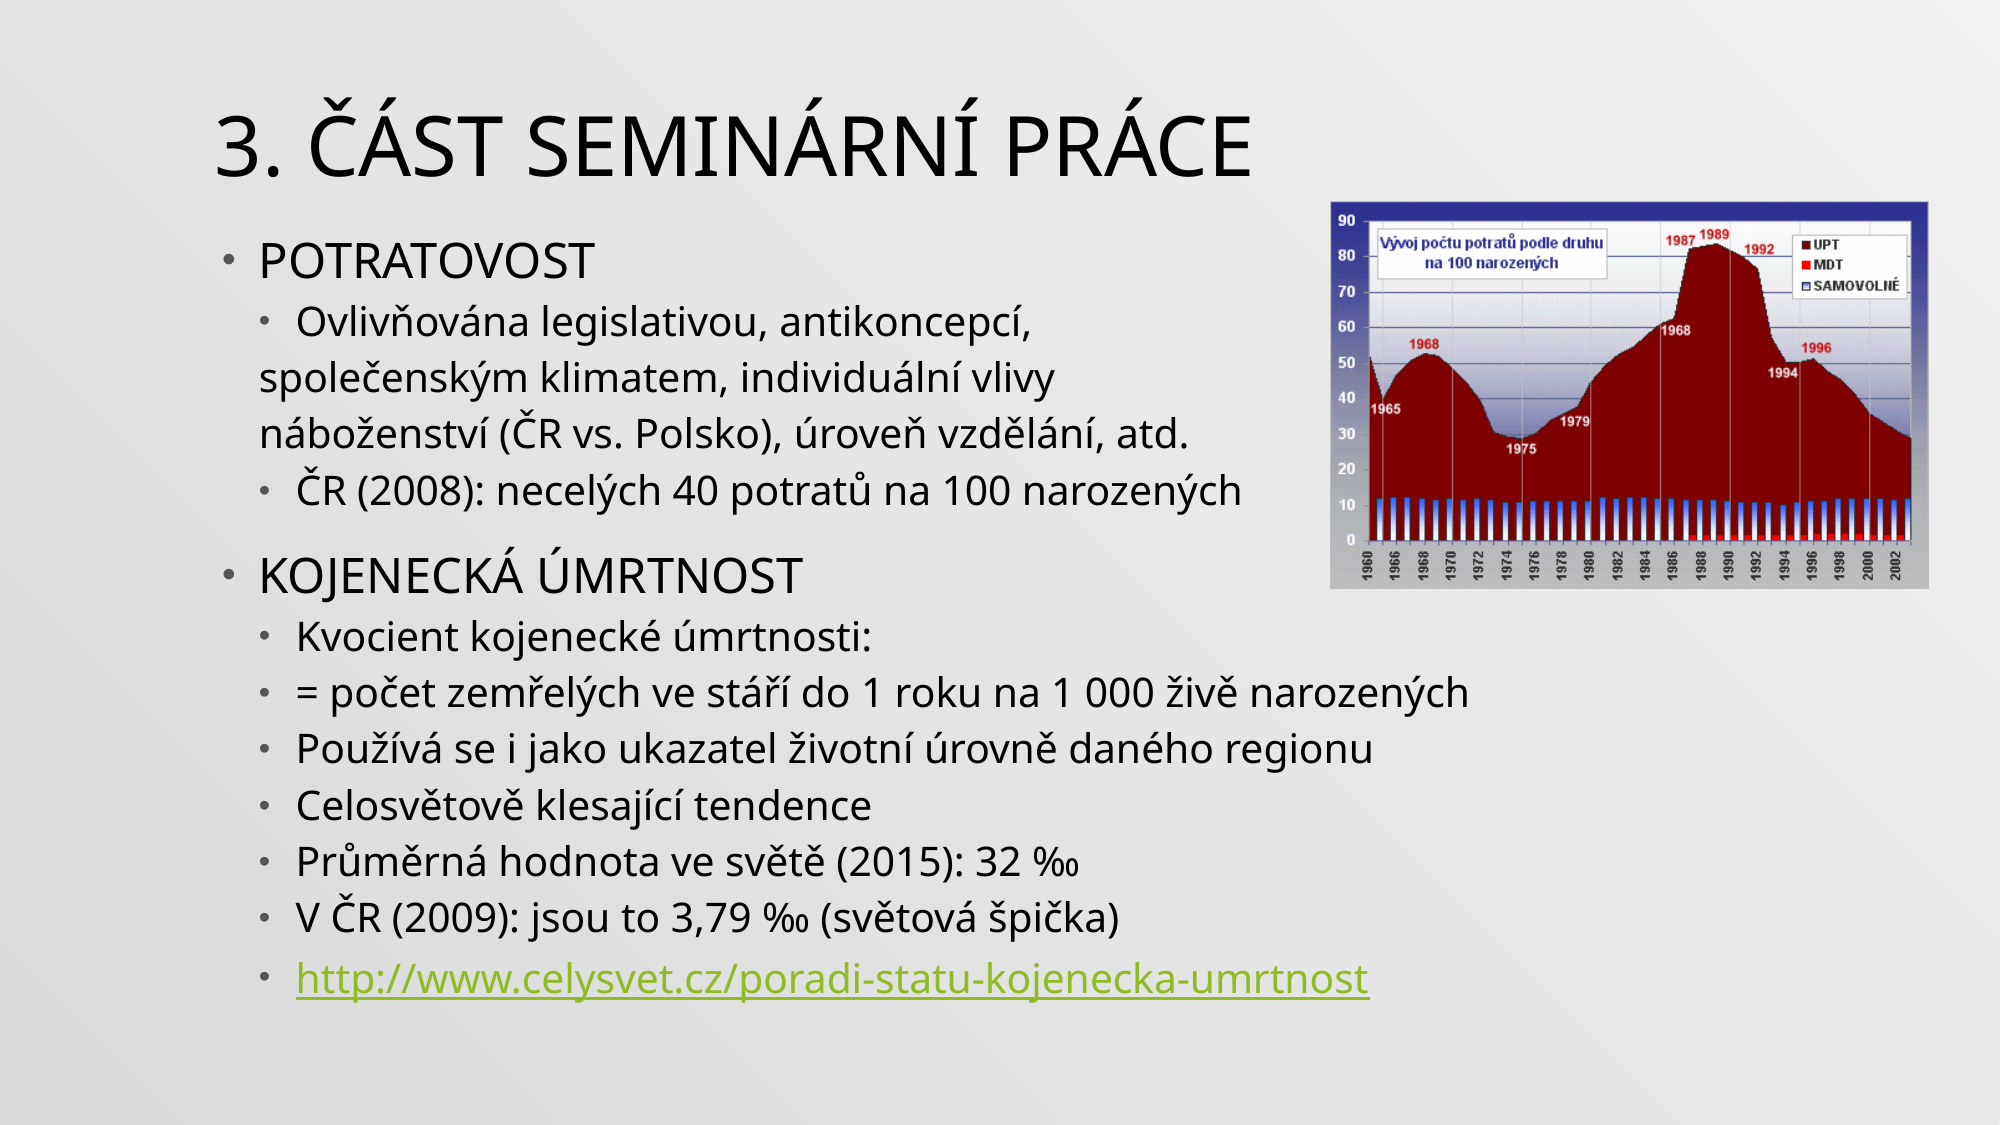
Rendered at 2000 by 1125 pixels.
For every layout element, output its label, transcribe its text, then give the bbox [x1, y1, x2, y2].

title 3. Část seminární práce [199, 64, 1800, 202]
picture [1330, 201, 1929, 589]
list POTRATOVOST Ovlivňována legislativou, antikoncepcí, společenským klimatem, individuální vlivy náboženství (ČR vs. Polsko), úroveň vzdělání, atd. ČR (2008): necelých 40 potratů na 100 narozených KOJENECKÁ ÚMRTNOST Kvocient kojenecké úmrtnosti: = počet zemřelých ve stáří do 1 roku na 1 000 živě narozených Používá se i jako ukazatel životní úrovně daného regionu Celosvětově klesající tendence Průměrná hodnota ve světě (2015): 32 ‰ V ČR (2009): jsou to 3,79 ‰ (světová špička) http://www.celysvet.cz/poradi-statu-kojenecka-umrtnost [199, 228, 1800, 1013]
